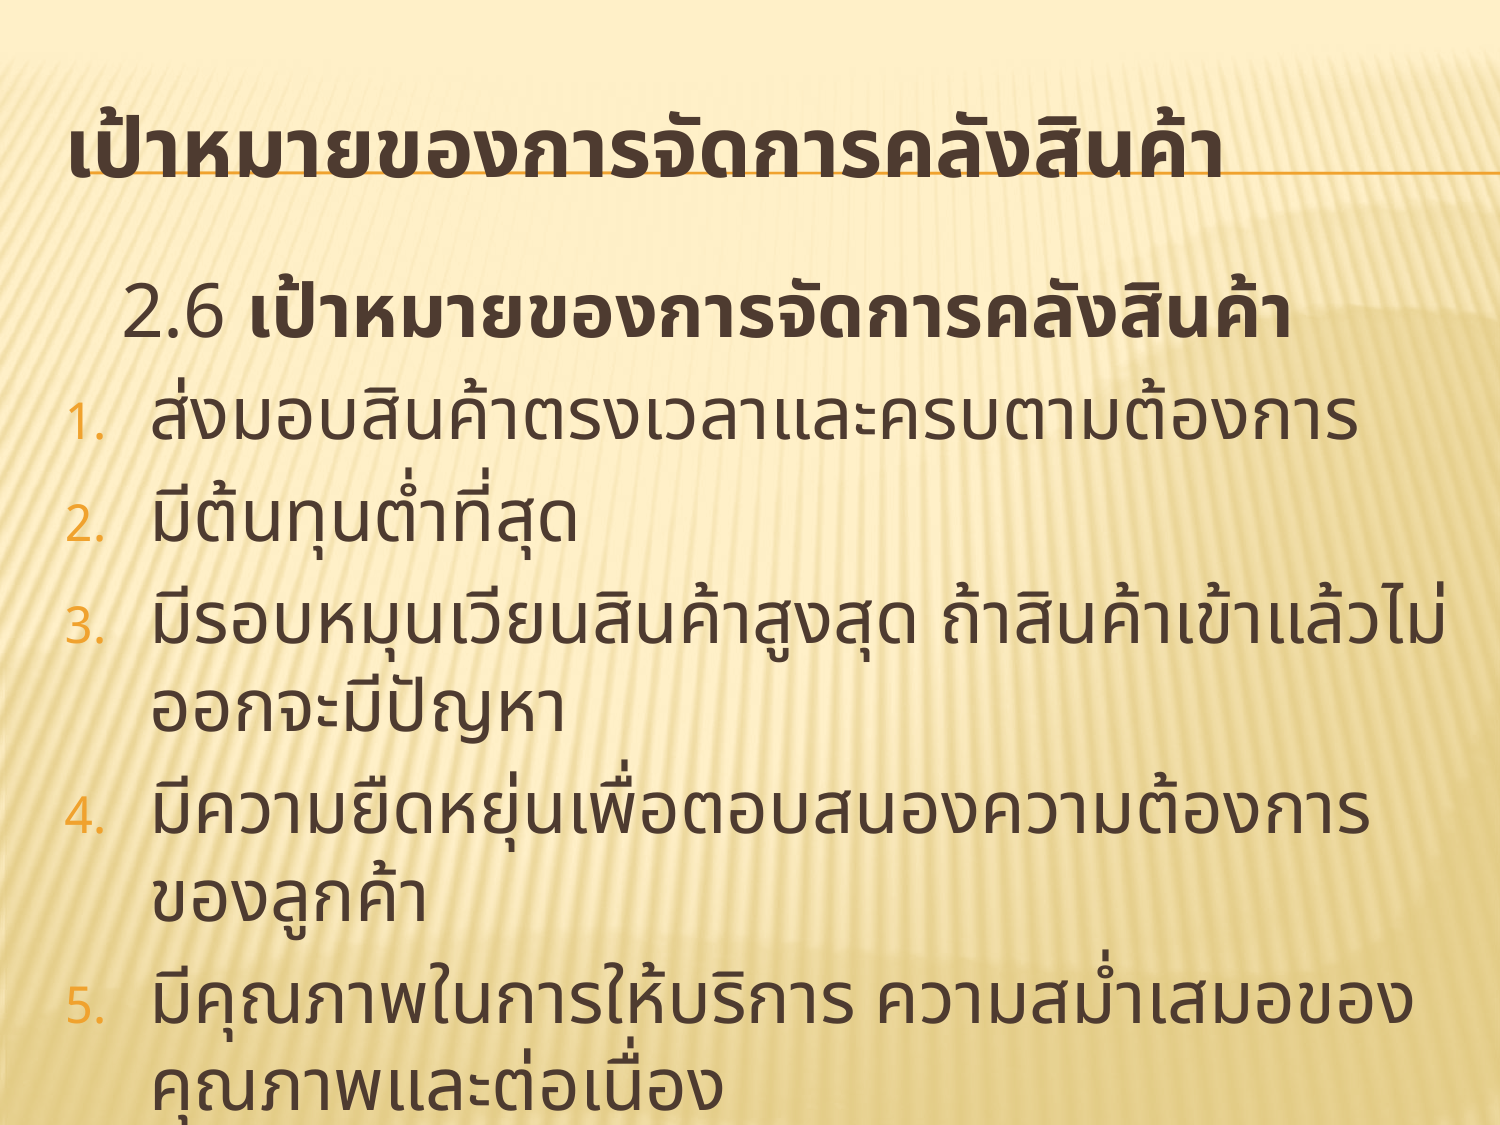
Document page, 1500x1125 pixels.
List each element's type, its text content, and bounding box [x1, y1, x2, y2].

list 2.6 เป้าหมายของการจัดการคลังสินค้า ส่งมอบสินค้าตรงเวลาและครบตามต้องการ มีต้นทุนต่ำที่สุด มีรอบหมุนเวียนสินค้าสูงสุด ถ้าสินค้าเข้าแล้วไม่ออกจะมีปัญหา มีความยืดหยุ่นเพื่อตอบสนองความต้องการของลูกค้า มีคุณภาพในการให้บริการ ความสม่ำเสมอของคุณภาพและต่อเนื่อง [50, 254, 1475, 998]
title เป้าหมายของการจัดการคลังสินค้า [50, 75, 1475, 213]
